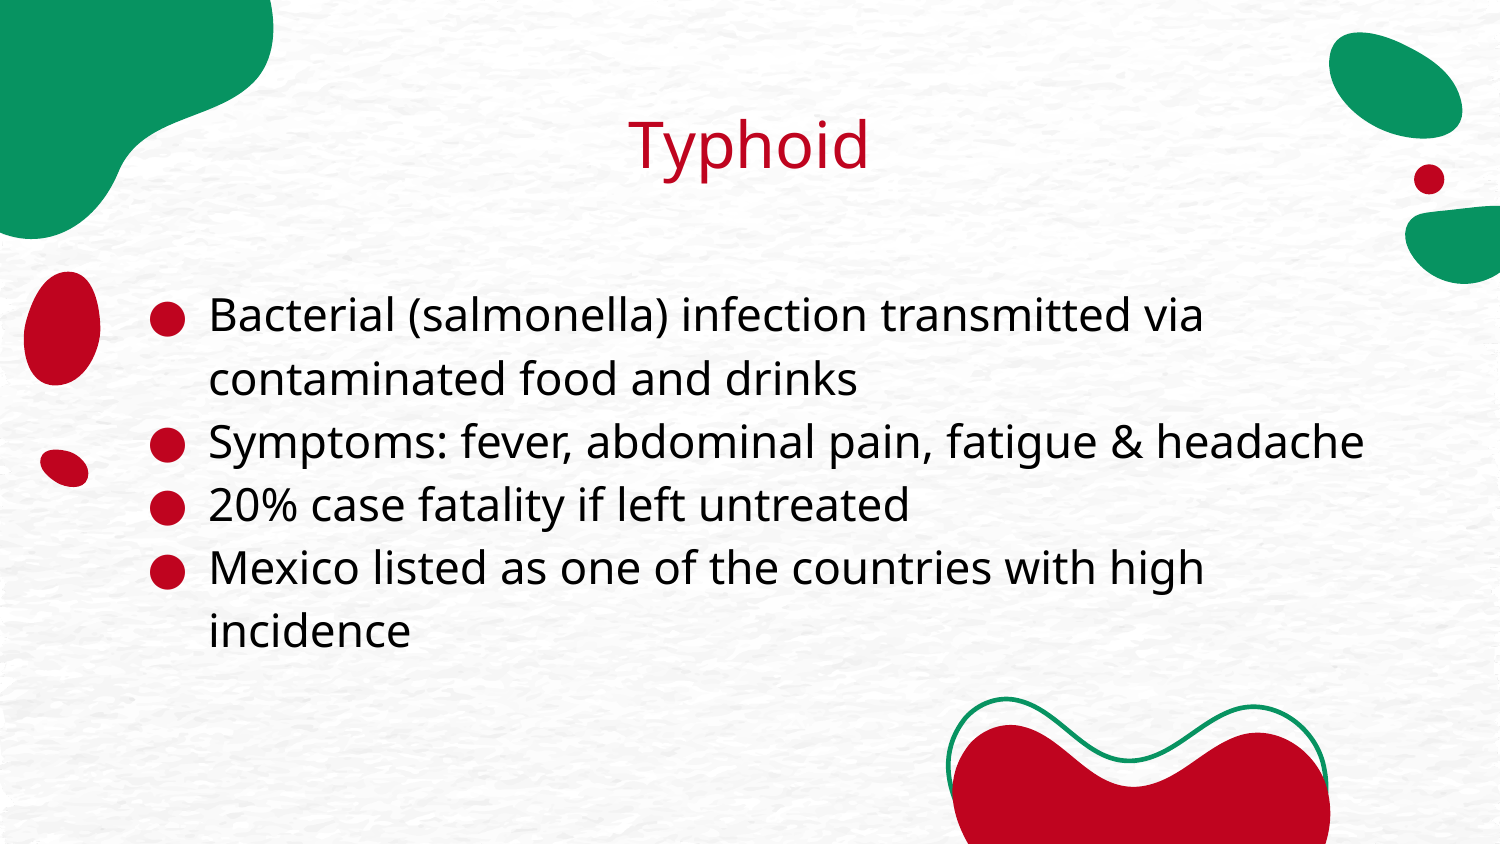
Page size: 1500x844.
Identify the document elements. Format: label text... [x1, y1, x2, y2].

title Typhoid [118, 88, 1382, 193]
list Bacterial (salmonella) infection transmitted via contaminated food and drinks Symptoms: fever, abdominal pain, fatigue & headache 20% case fatality if left untreated Mexico listed as one of the countries with high incidence [118, 202, 1382, 756]
